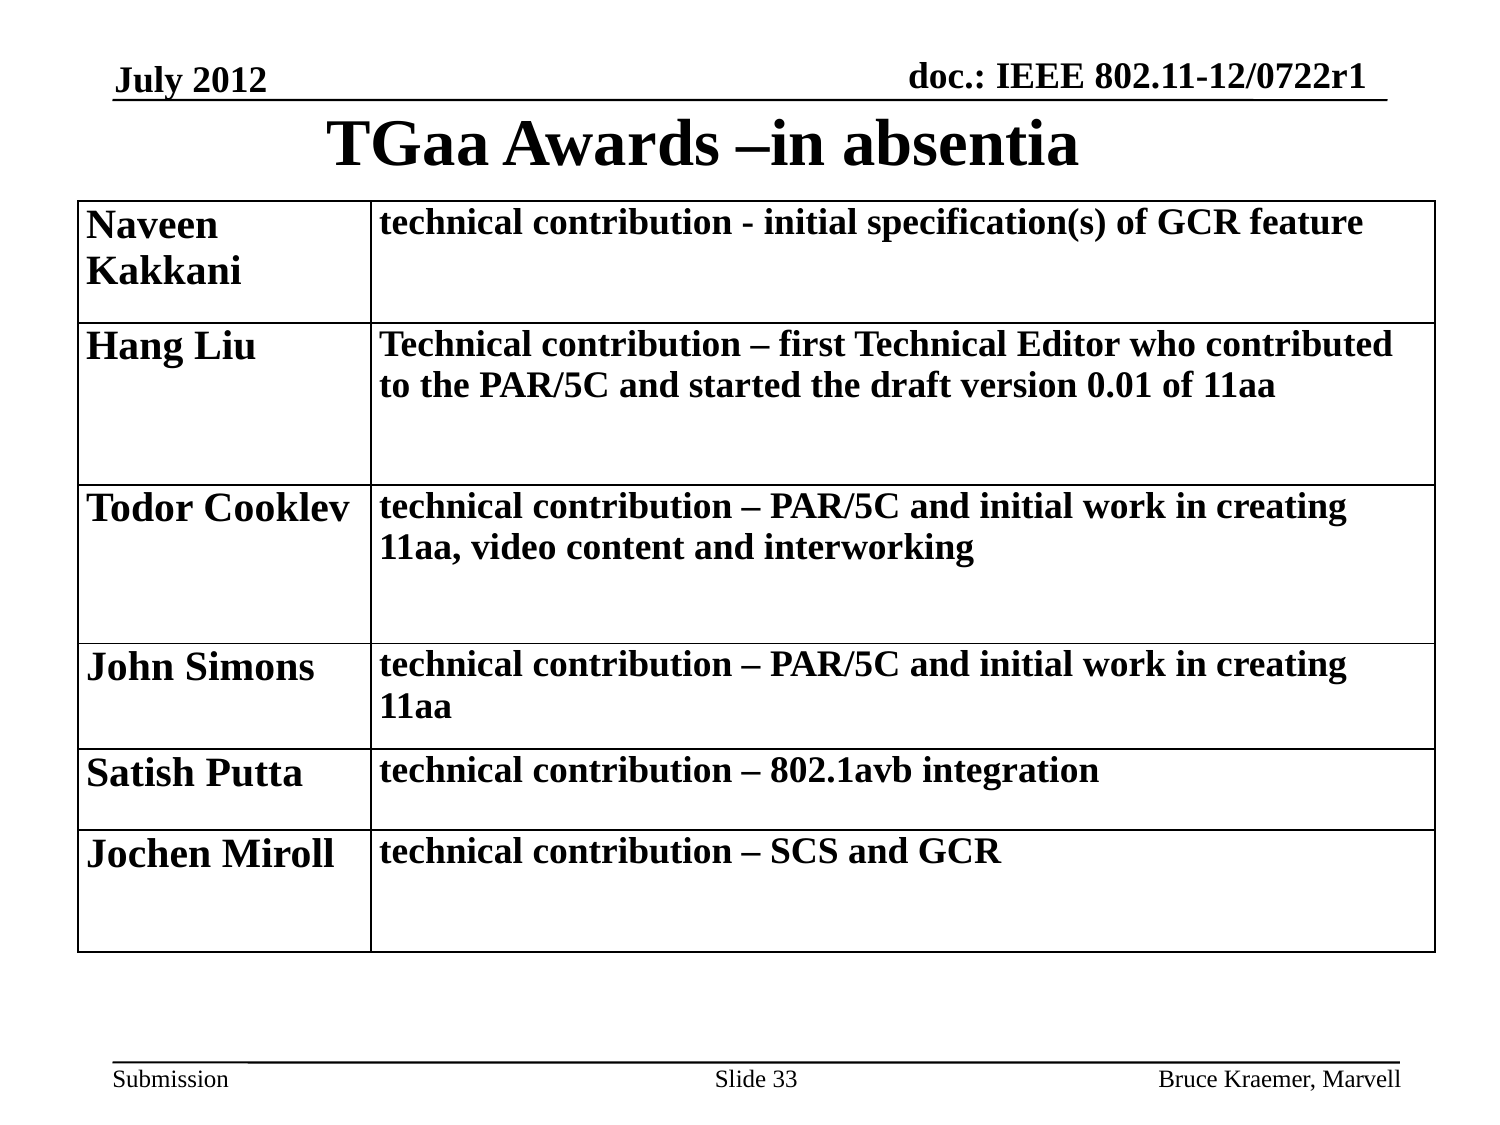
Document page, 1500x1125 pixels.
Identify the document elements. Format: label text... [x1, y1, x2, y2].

table_cell technical contribution – PAR/5C and initial work in creating 11aa [372, 644, 1434, 748]
table_cell Todor Cooklev [79, 486, 370, 643]
table_header technical contribution - initial specification(s) of GCR feature [372, 202, 1434, 322]
footer Bruce Kraemer, Marvell [1079, 1062, 1402, 1093]
table_cell Satish Putta [79, 750, 370, 829]
table_cell Jochen Miroll [79, 831, 370, 951]
table_cell technical contribution – 802.1avb integration [372, 750, 1434, 829]
table_header Naveen Kakkani [79, 202, 370, 322]
table_cell technical contribution – SCS and GCR [372, 831, 1434, 951]
table_cell Technical contribution – first Technical Editor who contributed to the PAR/5C and started the draft version 0.01 of 11aa [372, 324, 1434, 484]
table_cell Hang Liu [79, 324, 370, 484]
table_cell technical contribution – PAR/5C and initial work in creating 11aa, video content and interworking [372, 486, 1434, 643]
text_box TGaa Awards –in absentia [311, 91, 1096, 187]
table_cell John Simons [79, 644, 370, 748]
slide_number Slide 33 [712, 1062, 800, 1093]
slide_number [114, 54, 269, 100]
